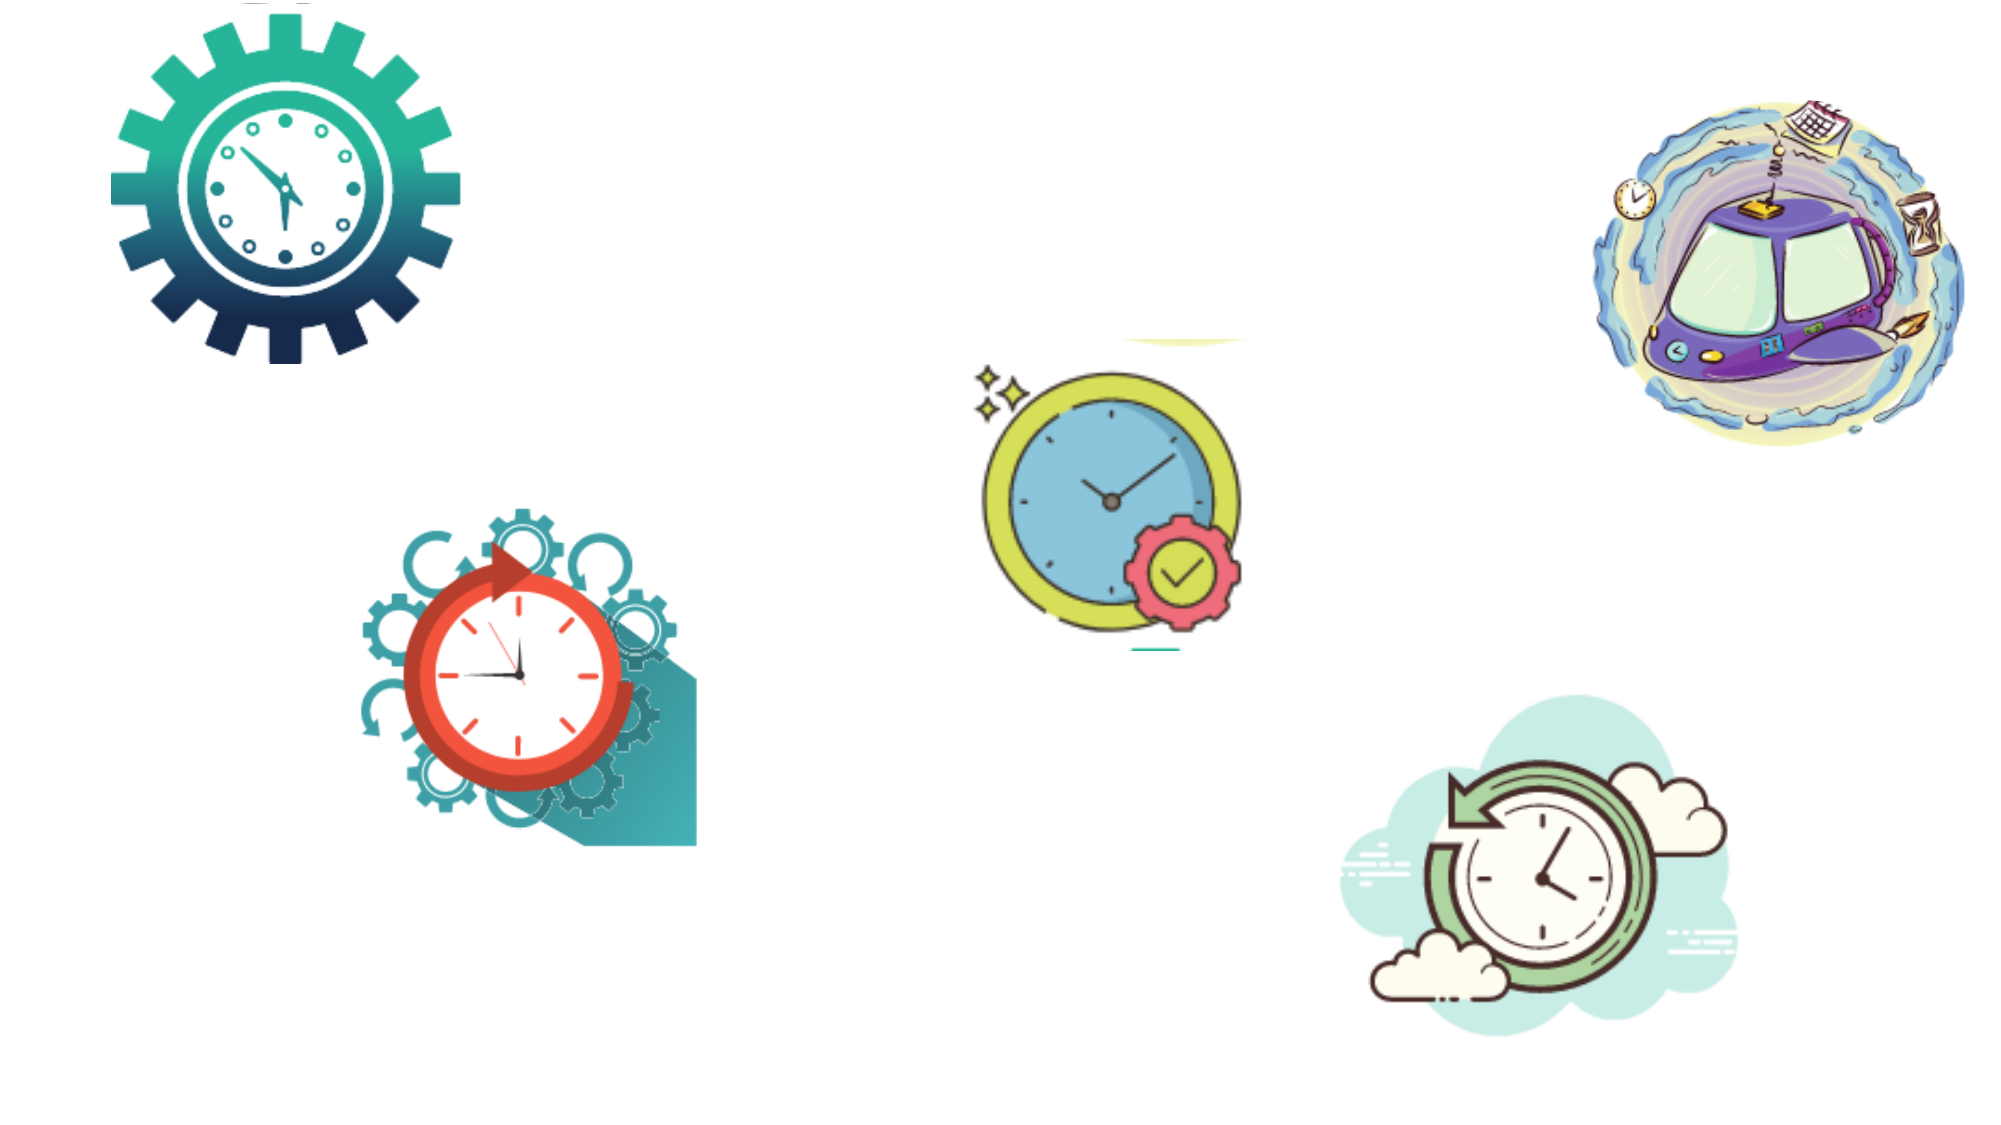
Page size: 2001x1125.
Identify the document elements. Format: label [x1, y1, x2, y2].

picture [1305, 689, 1756, 1054]
picture [343, 504, 697, 848]
picture [111, 3, 464, 364]
picture [1573, 99, 2000, 457]
picture [889, 339, 1257, 651]
